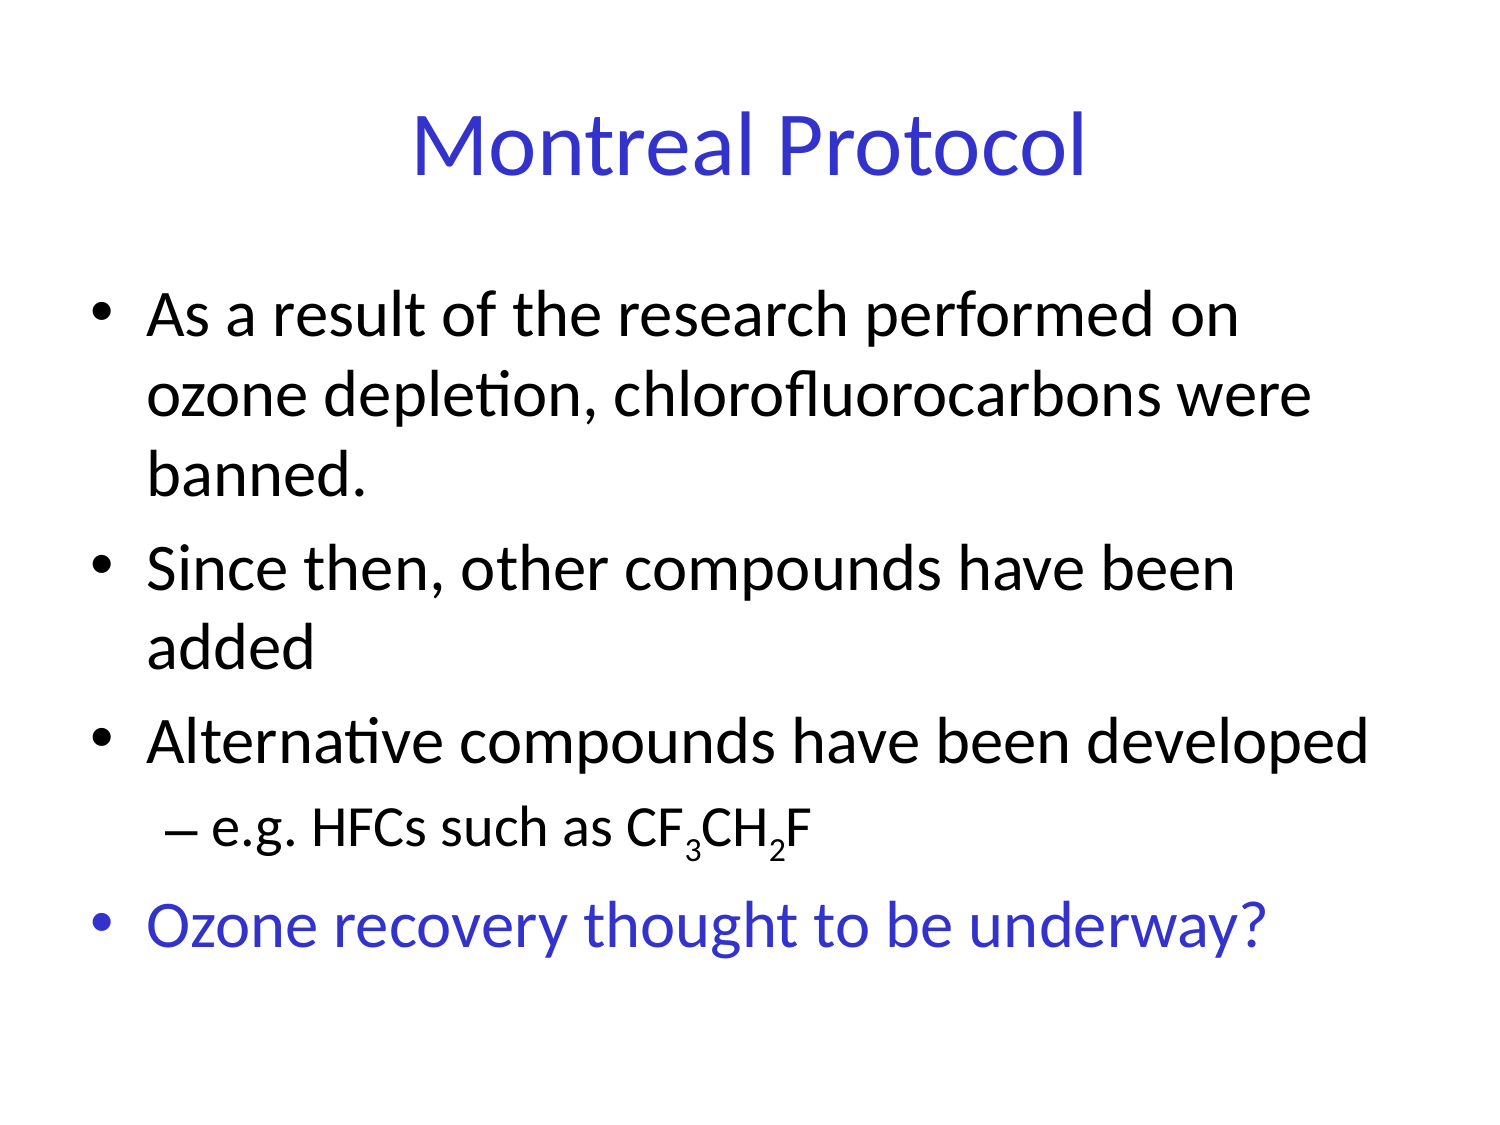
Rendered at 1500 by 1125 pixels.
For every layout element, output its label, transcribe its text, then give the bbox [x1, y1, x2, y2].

list As a result of the research performed on ozone depletion, chlorofluorocarbons were banned. Since then, other compounds have been added Alternative compounds have been developed e.g. HFCs such as CF3CH2F Ozone recovery thought to be underway? [75, 262, 1425, 1005]
title Montreal Protocol [75, 45, 1425, 233]
